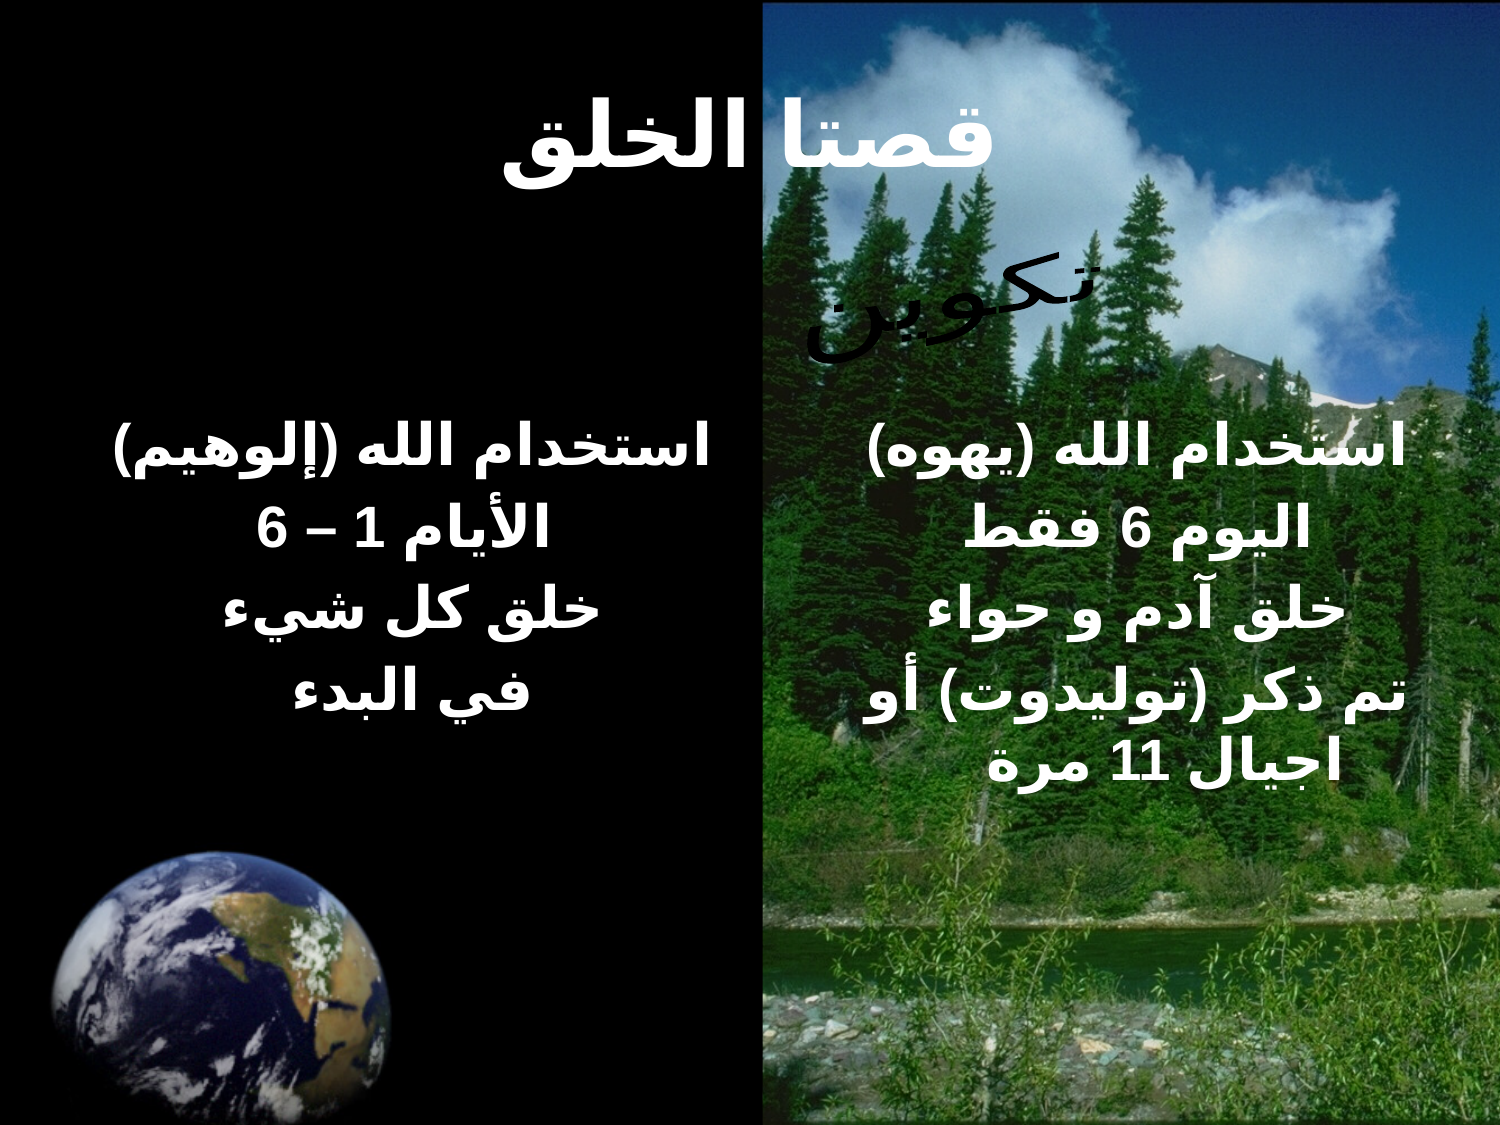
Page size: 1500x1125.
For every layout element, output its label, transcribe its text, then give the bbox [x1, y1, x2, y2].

picture [0, 812, 451, 1125]
title قصتا الخلق [112, 37, 757, 225]
text_box استخدام الله (إلوهيم) الأيام 1 – 6 خلق كل شيء في البدء [74, 399, 750, 999]
picture [762, 0, 1500, 1125]
